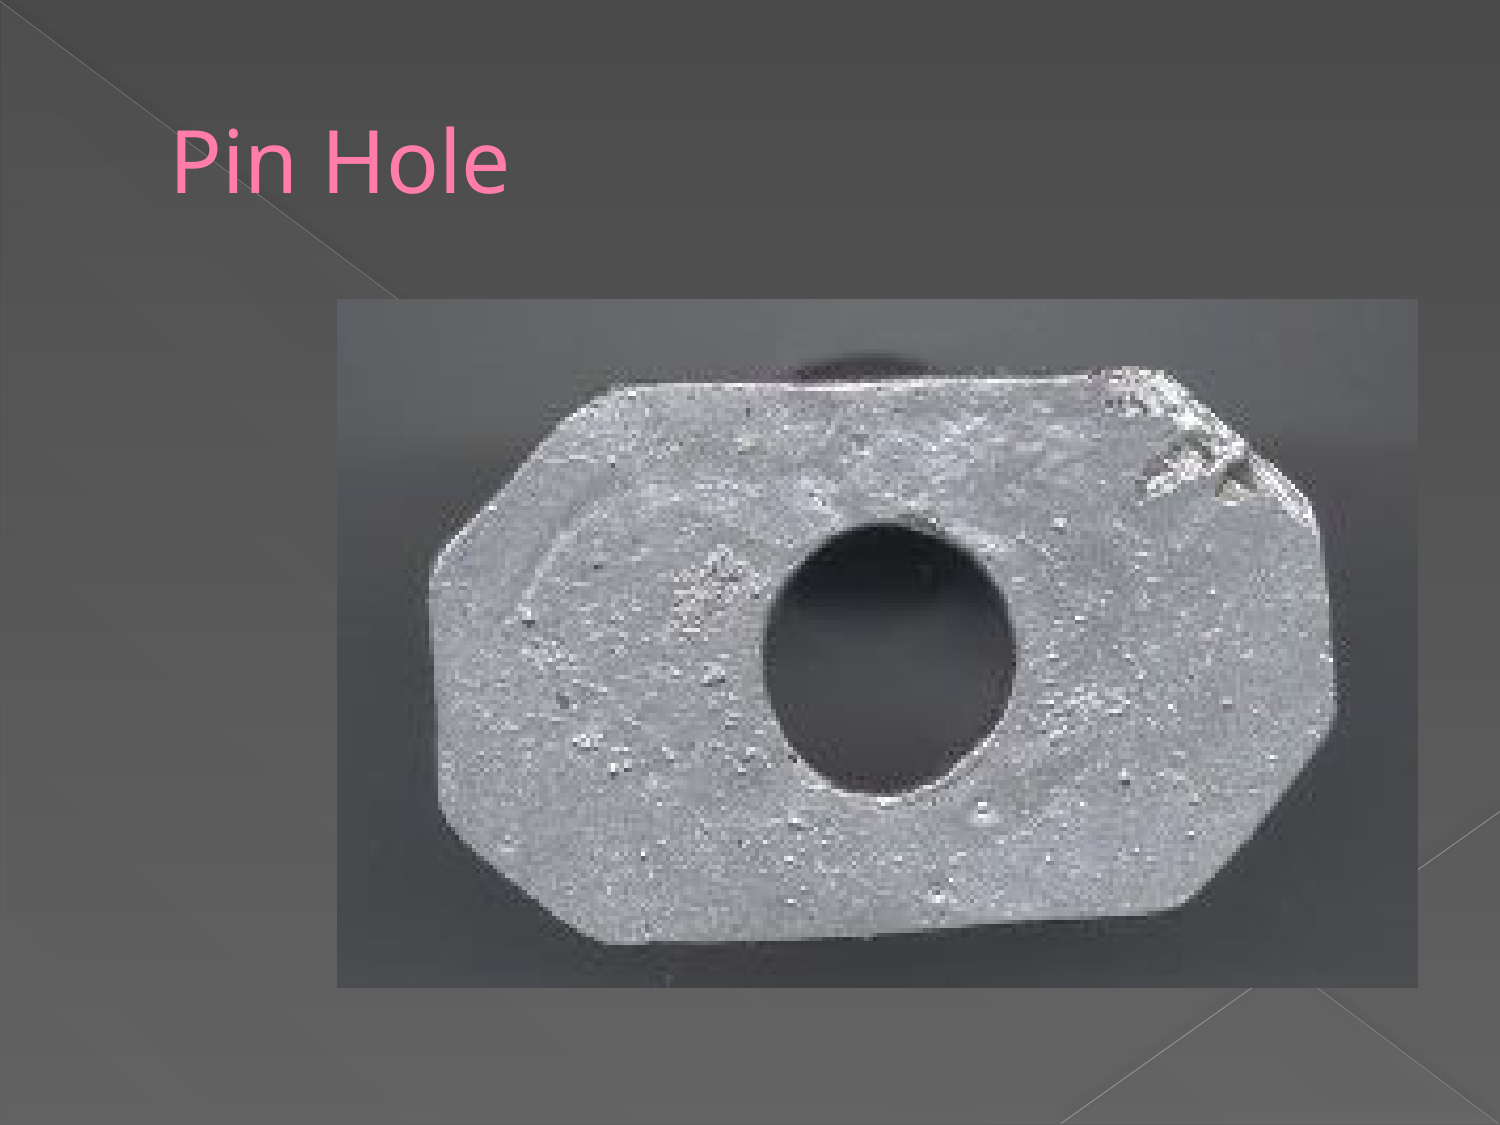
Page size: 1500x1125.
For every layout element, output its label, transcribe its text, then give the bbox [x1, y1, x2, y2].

title Pin Hole [75, 43, 1425, 274]
picture [337, 299, 1418, 988]
